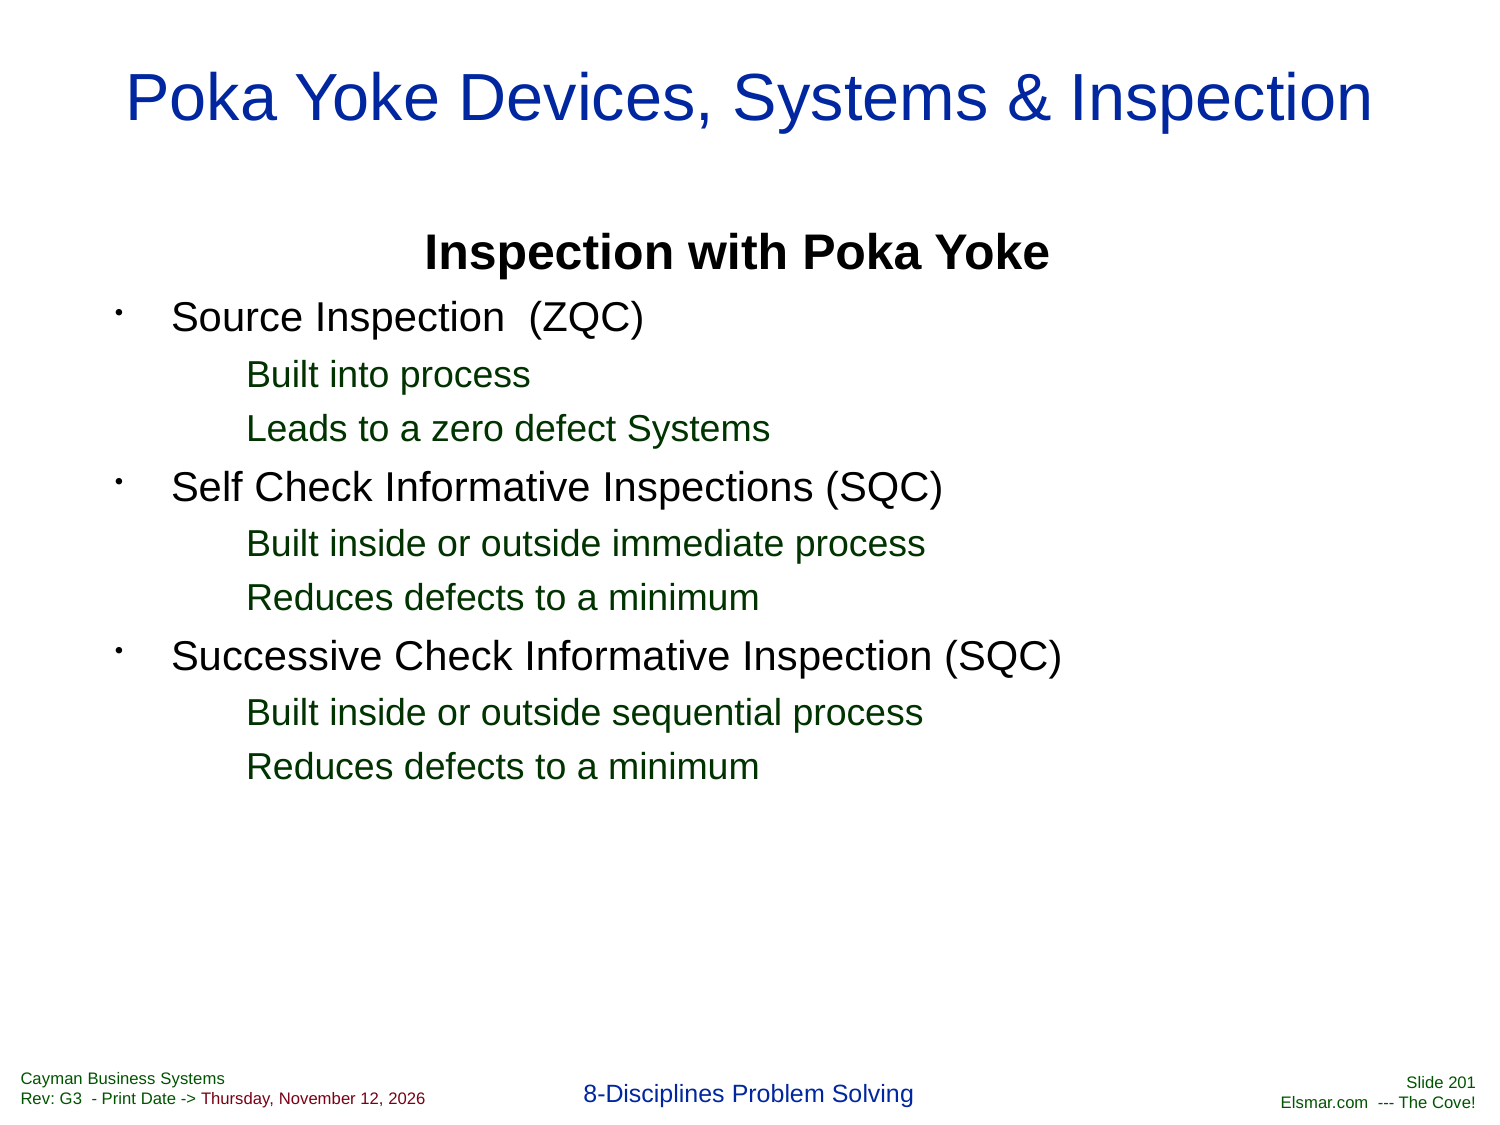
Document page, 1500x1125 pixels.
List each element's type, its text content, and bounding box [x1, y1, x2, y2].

list Inspection with Poka Yoke Source Inspection (ZQC) Built into process Leads to a zero defect Systems Self Check Informative Inspections (SQC) Built inside or outside immediate process Reduces defects to a minimum Successive Check Informative Inspection (SQC) Built inside or outside sequential process Reduces defects to a minimum [99, 211, 1376, 951]
title Poka Yoke Devices, Systems & Inspection [61, 24, 1438, 163]
